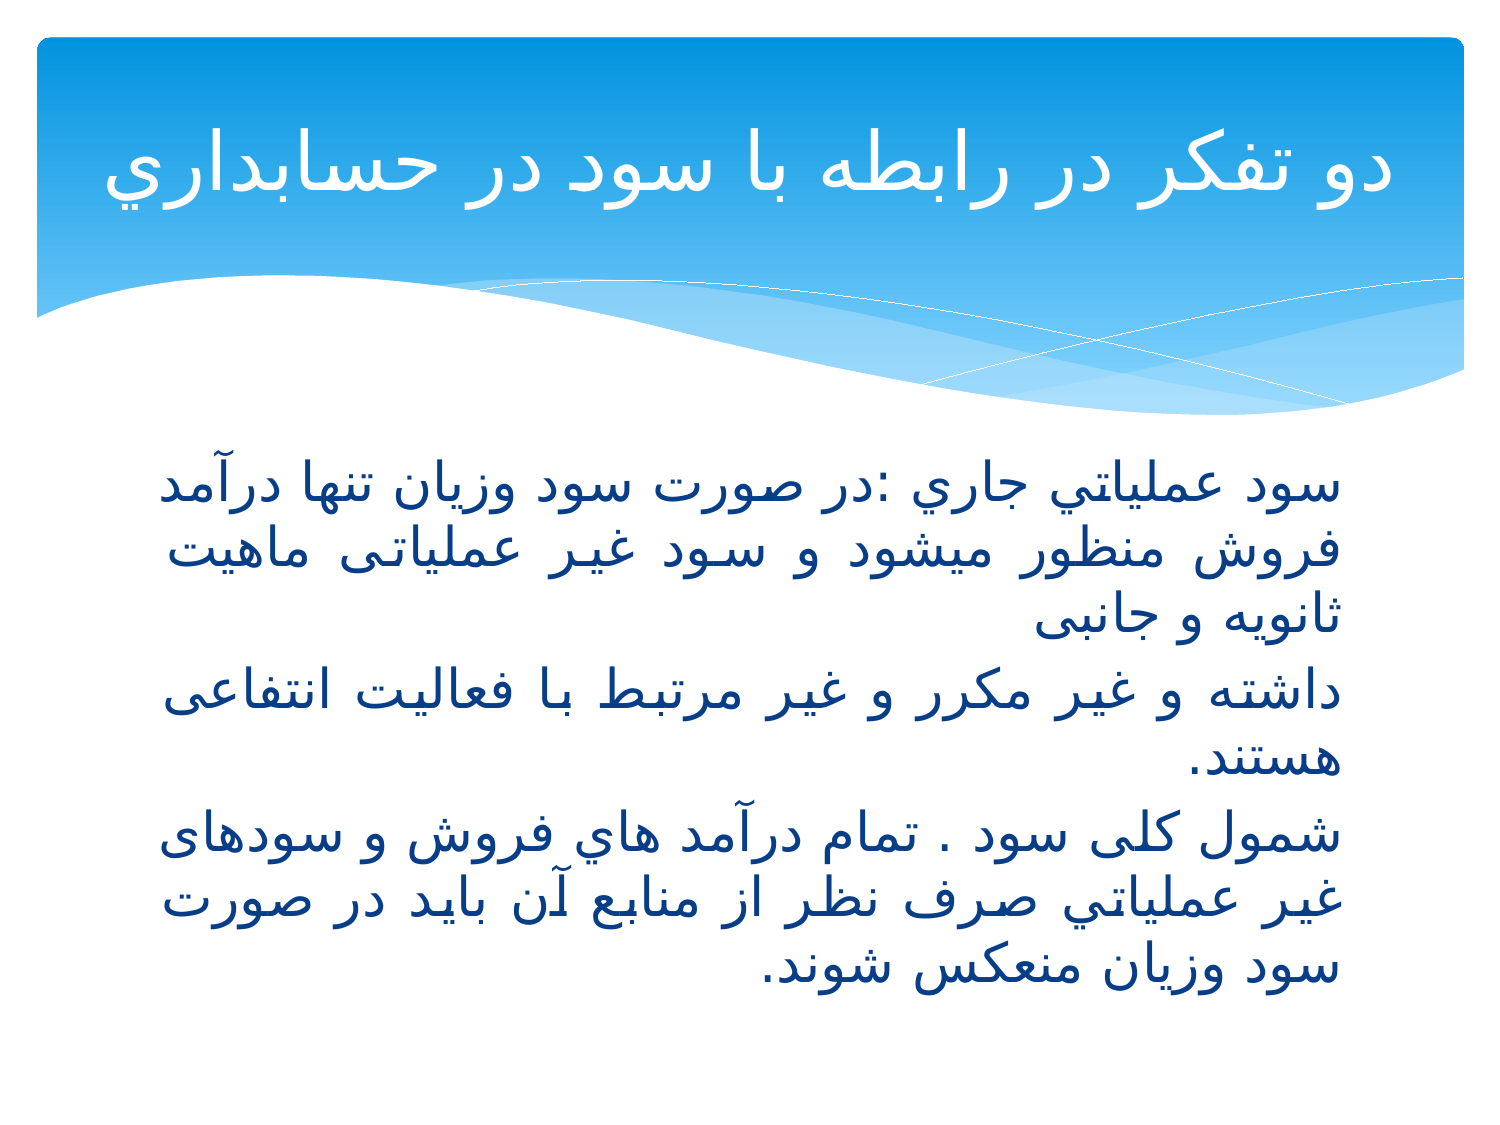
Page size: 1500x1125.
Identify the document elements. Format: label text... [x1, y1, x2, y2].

title دو تفكر در رابطه با سود در حسابداري [75, 55, 1425, 261]
list سود عملياتي جاري :در صورت سود وزیان تنها درآمد فروش منظور میشود و سود غیر عملیاتی ماهیت ثانویه و جانبی داشته و غیر مکرر و غیر مرتبط با فعالیت انتفاعی هستند. شمول کلی سود . تمام درآمد هاي فروش و سودهای غير عملياتي صرف نظر از منابع آن بايد در صورت سود وزيان منعكس شوند. [143, 438, 1359, 1005]
